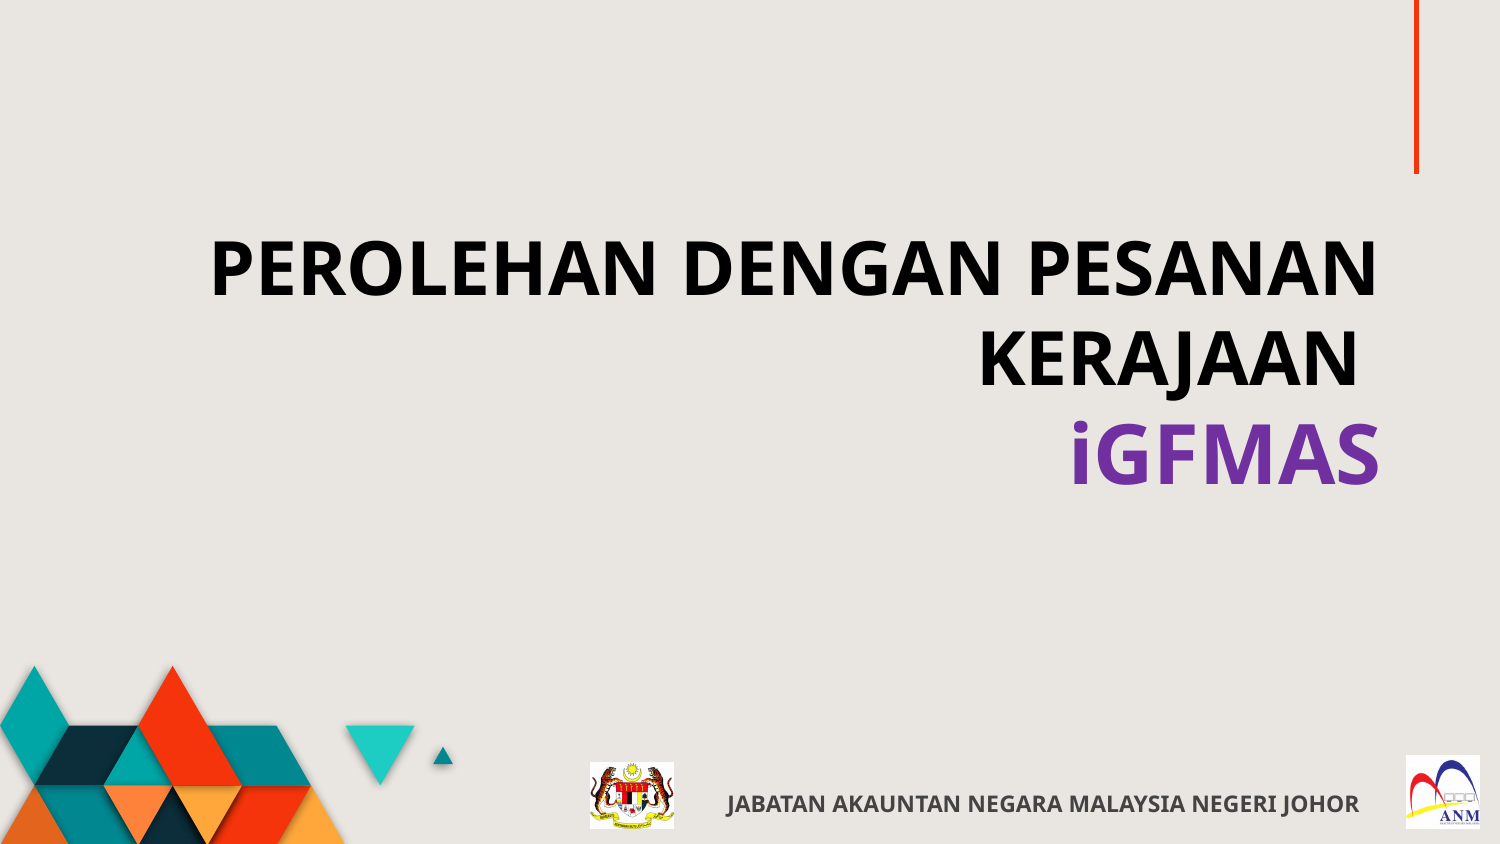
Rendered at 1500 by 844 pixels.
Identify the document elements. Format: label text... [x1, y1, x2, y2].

picture [589, 762, 674, 829]
text_box JABATAN AKAUNTAN NEGARA MALAYSIA NEGERI JOHOR [662, 762, 1425, 844]
picture [1406, 754, 1481, 829]
title PEROLEHAN DENGAN PESANAN KERAJAAN iGFMAS [68, 421, 1397, 516]
